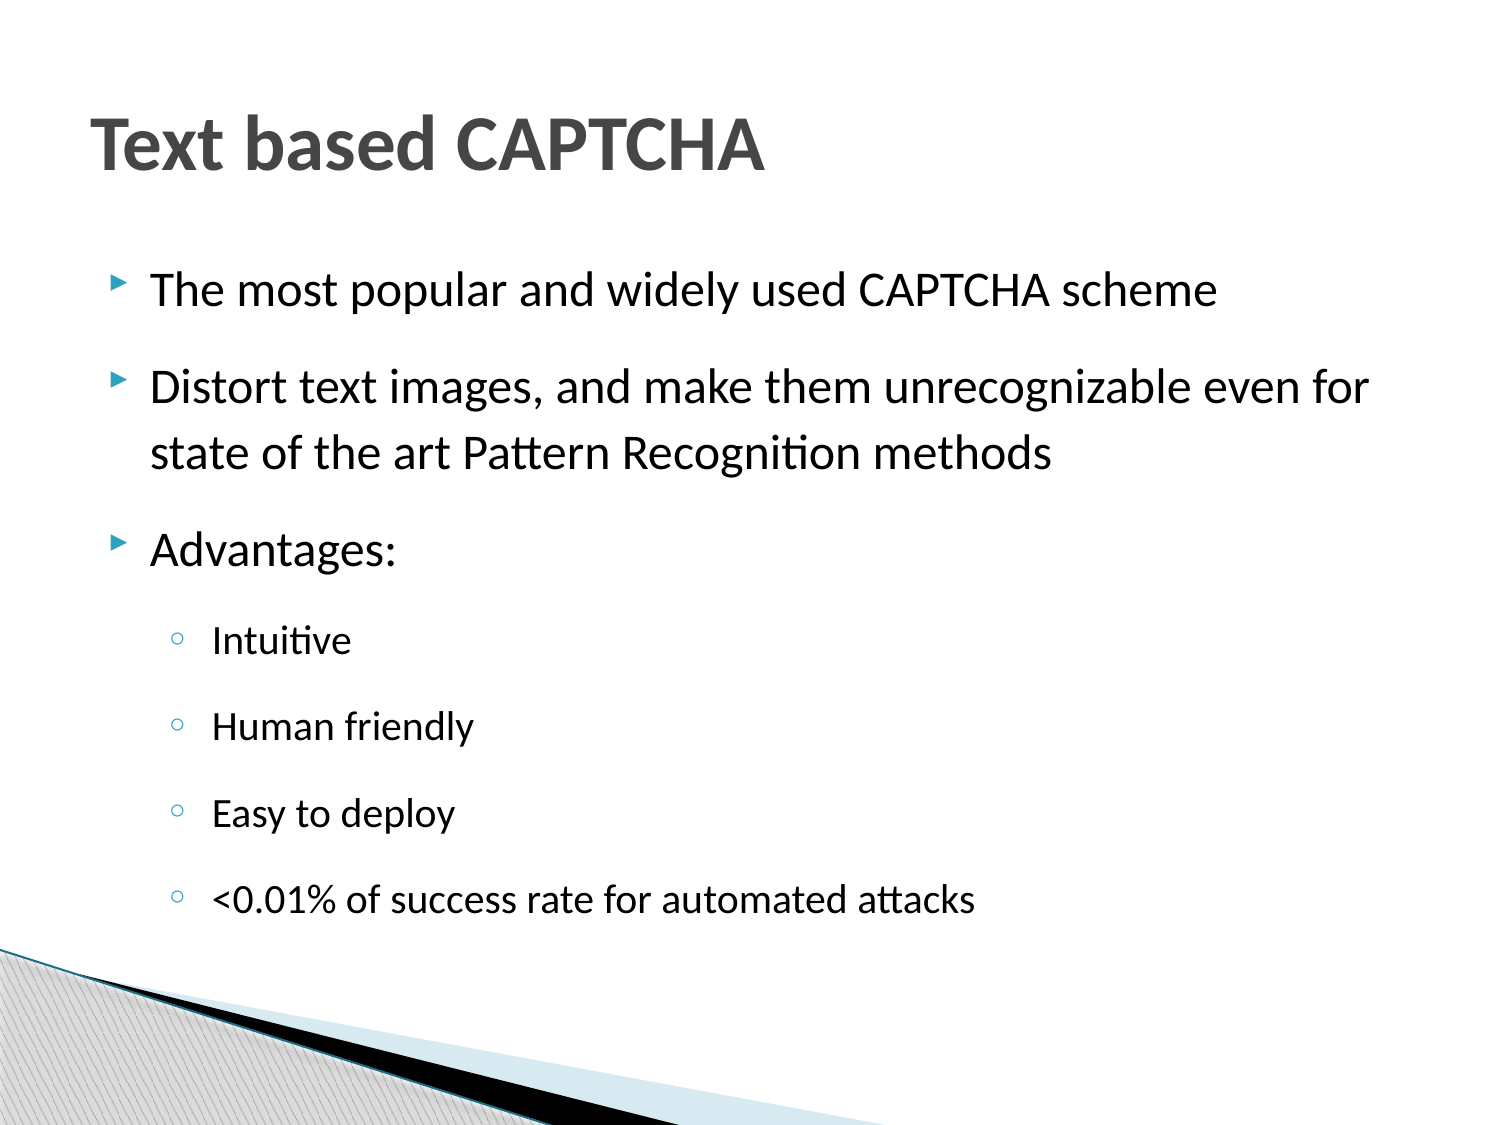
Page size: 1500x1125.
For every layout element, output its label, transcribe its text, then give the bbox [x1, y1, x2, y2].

title Text based CAPTCHA [75, 45, 1425, 233]
list The most popular and widely used CAPTCHA scheme Distort text images, and make them unrecognizable even for state of the art Pattern Recognition methods Advantages: Intuitive Human friendly Easy to deploy <0.01% of success rate for automated attacks [74, 242, 1426, 986]
